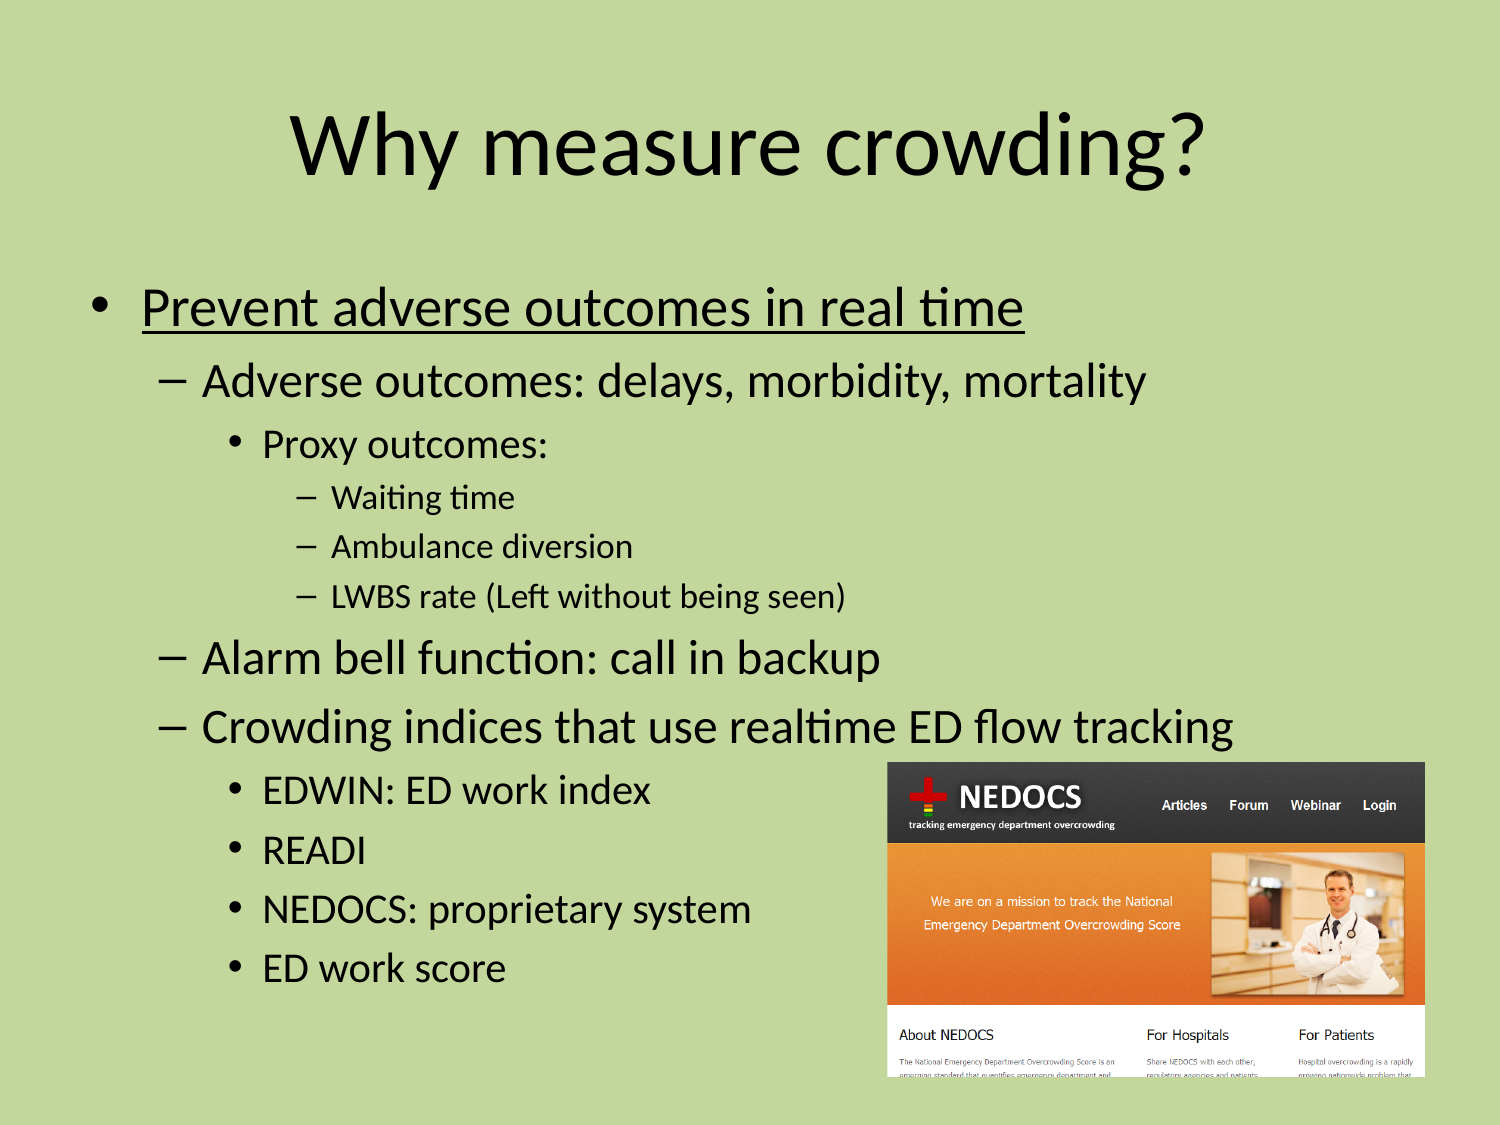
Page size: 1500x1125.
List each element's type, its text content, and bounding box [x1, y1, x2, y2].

title Why measure crowding? [75, 45, 1425, 233]
picture [887, 762, 1426, 1077]
list Prevent adverse outcomes in real time Adverse outcomes: delays, morbidity, mortality Proxy outcomes: Waiting time Ambulance diversion LWBS rate (Left without being seen) Alarm bell function: call in backup Crowding indices that use realtime ED flow tracking EDWIN: ED work index READI NEDOCS: proprietary system ED work score [75, 262, 1425, 1005]
